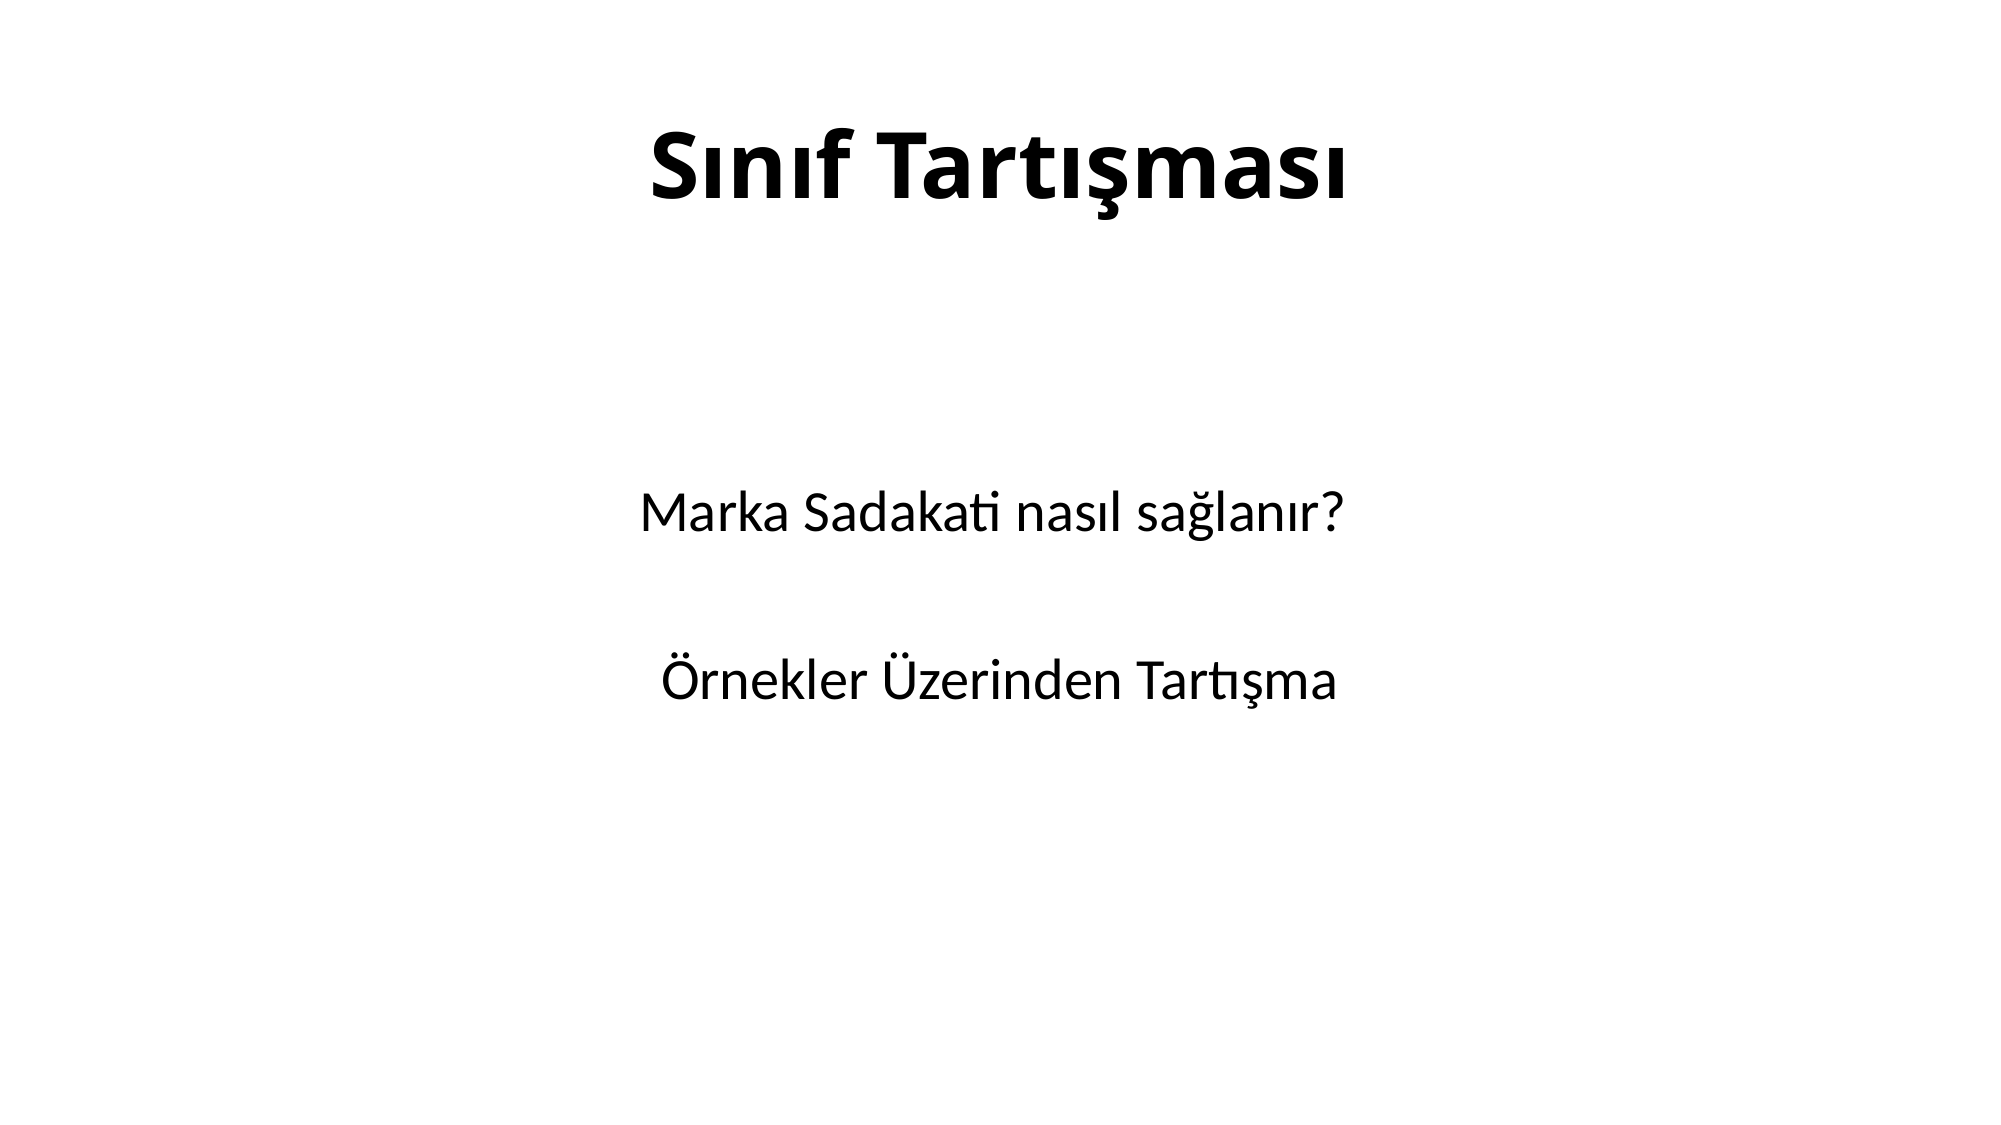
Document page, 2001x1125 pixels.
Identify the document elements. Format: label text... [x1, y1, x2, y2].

list Marka Sadakati nasıl sağlanır? Örnekler Üzerinden Tartışma [137, 299, 1863, 1014]
title Sınıf Tartışması [137, 59, 1863, 278]
